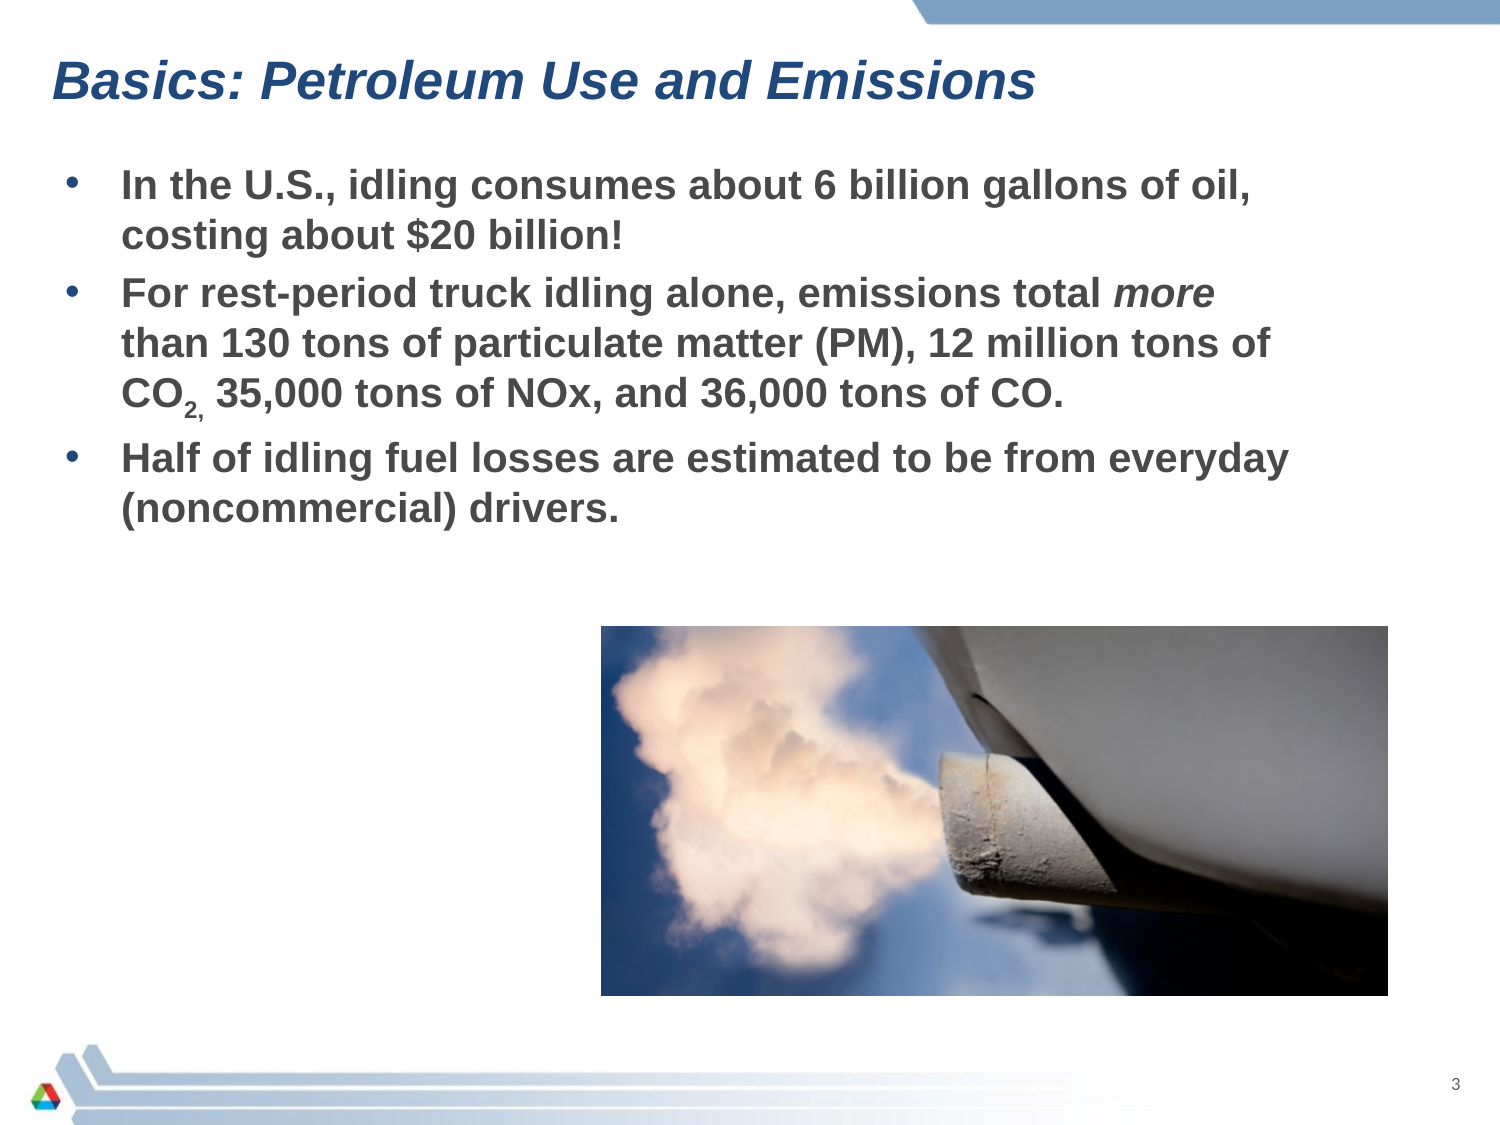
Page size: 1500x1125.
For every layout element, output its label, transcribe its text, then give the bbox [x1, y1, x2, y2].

picture [0, 1037, 1500, 1125]
picture [0, 0, 1500, 26]
picture [601, 626, 1388, 996]
title Basics: Petroleum Use and Emissions [37, 37, 1079, 186]
list In the U.S., idling consumes about 6 billion gallons of oil, costing about $20 billion! For rest-period truck idling alone, emissions total more than 130 tons of particulate matter (PM), 12 million tons of CO2, 35,000 tons of NOx, and 36,000 tons of CO. Half of idling fuel losses are estimated to be from everyday (noncommercial) drivers. [50, 149, 1315, 567]
slide_number 3 [1412, 1064, 1476, 1125]
